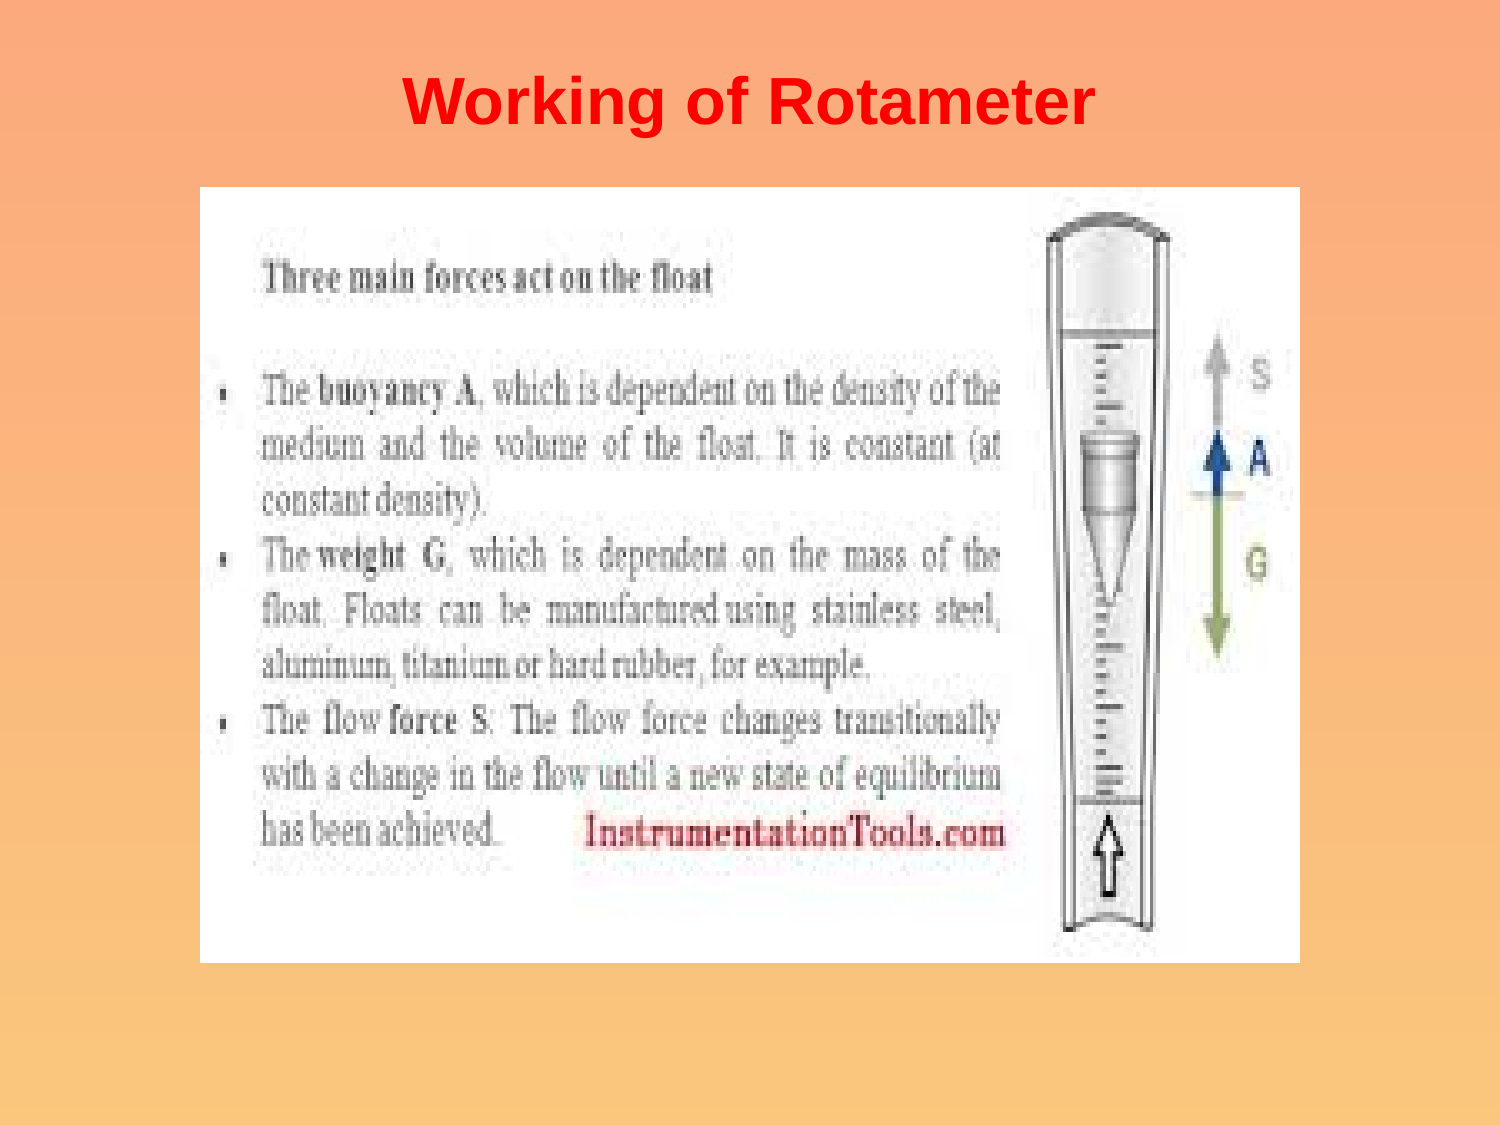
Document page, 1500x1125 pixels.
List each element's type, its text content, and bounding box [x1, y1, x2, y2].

title Working of Rotameter [74, 44, 1426, 151]
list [199, 187, 1301, 963]
